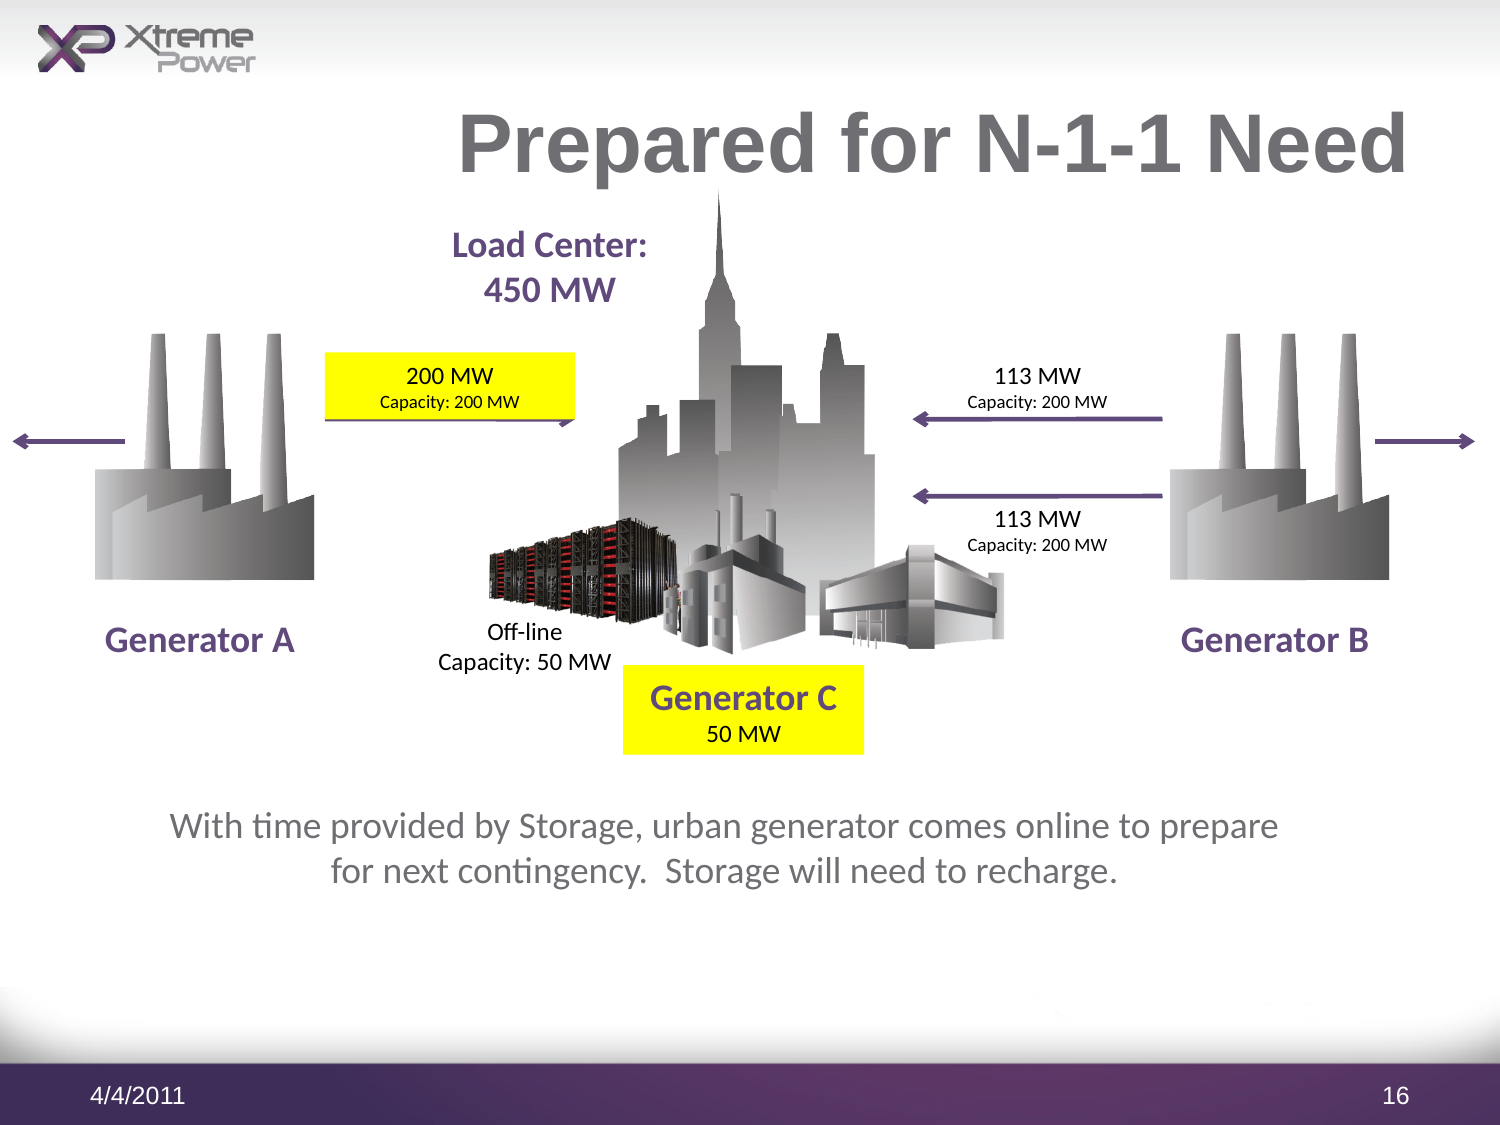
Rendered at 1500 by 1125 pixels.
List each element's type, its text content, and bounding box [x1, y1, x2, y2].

title Prepared for N-1-1 Need [74, 44, 1426, 233]
slide_number 15 [1074, 1065, 1425, 1125]
text_box Generator A [75, 608, 325, 668]
picture [1162, 326, 1401, 587]
picture [87, 326, 326, 587]
text_box Load Center: 450 MW [425, 212, 607, 318]
text_box Off-line Capacity: 50 MW [399, 608, 645, 683]
text_box 113 MW Capacity: 200 MW [912, 352, 1157, 418]
text_box 200 MW Capacity: 200 MW [329, 352, 575, 418]
text_box Generator B [1149, 608, 1400, 668]
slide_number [75, 1065, 425, 1125]
text_box Generator C 50 MW [623, 665, 865, 755]
picture [0, 987, 1500, 1125]
picture [487, 187, 1011, 659]
text_box With time provided by Storage, urban generator comes online to prepare for next contingency. Storage will need to recharge. [150, 793, 1300, 899]
picture [0, 0, 1500, 100]
text_box 113 MW Capacity: 200 MW [1016, 504, 1157, 563]
